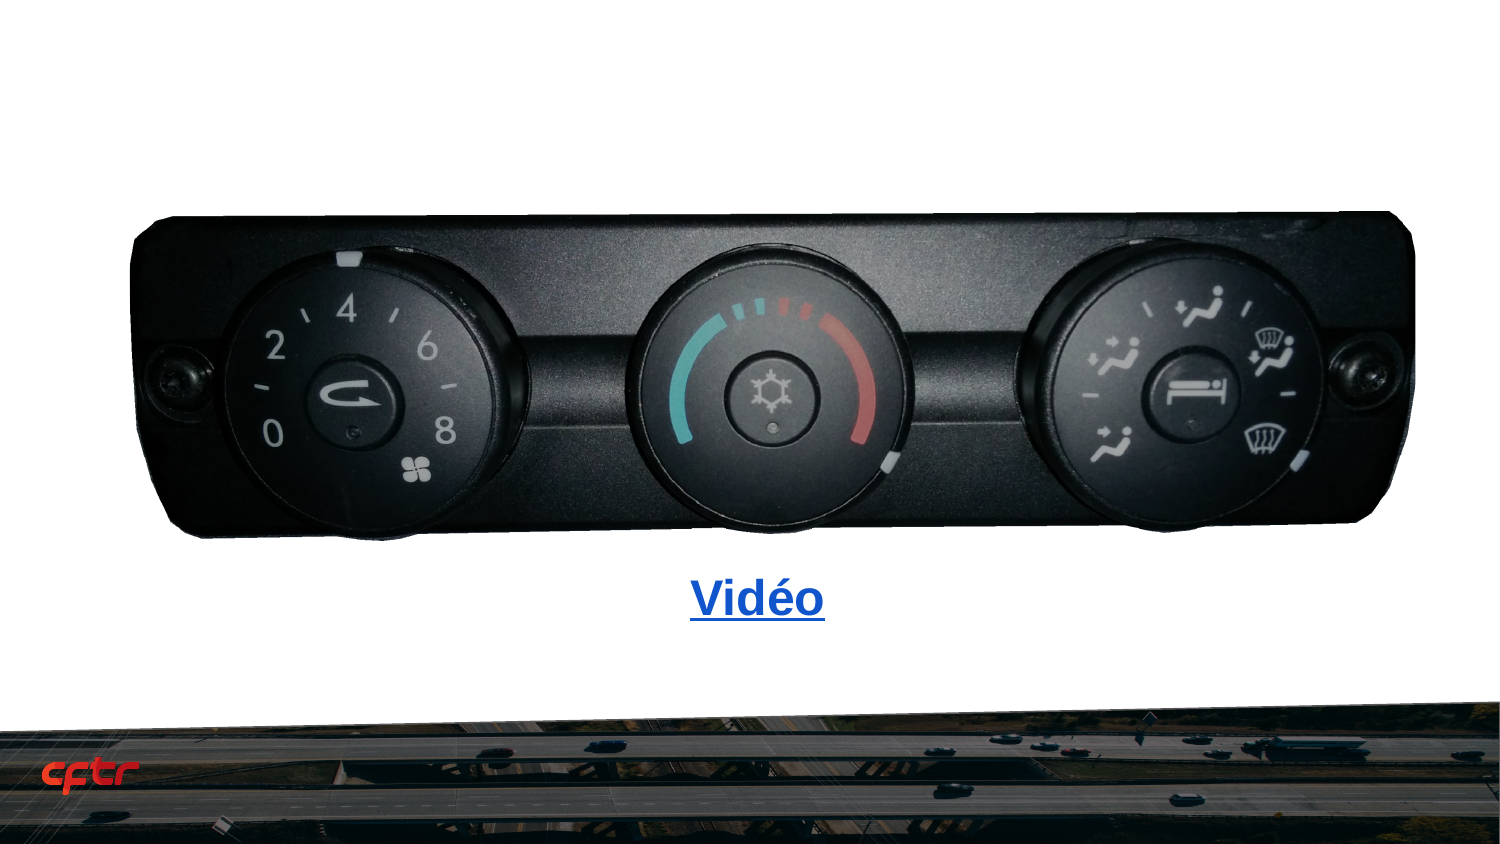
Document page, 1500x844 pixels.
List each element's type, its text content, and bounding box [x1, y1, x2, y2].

picture [129, 211, 1416, 557]
picture [0, 704, 1499, 844]
text_box Vidéo [674, 565, 854, 645]
